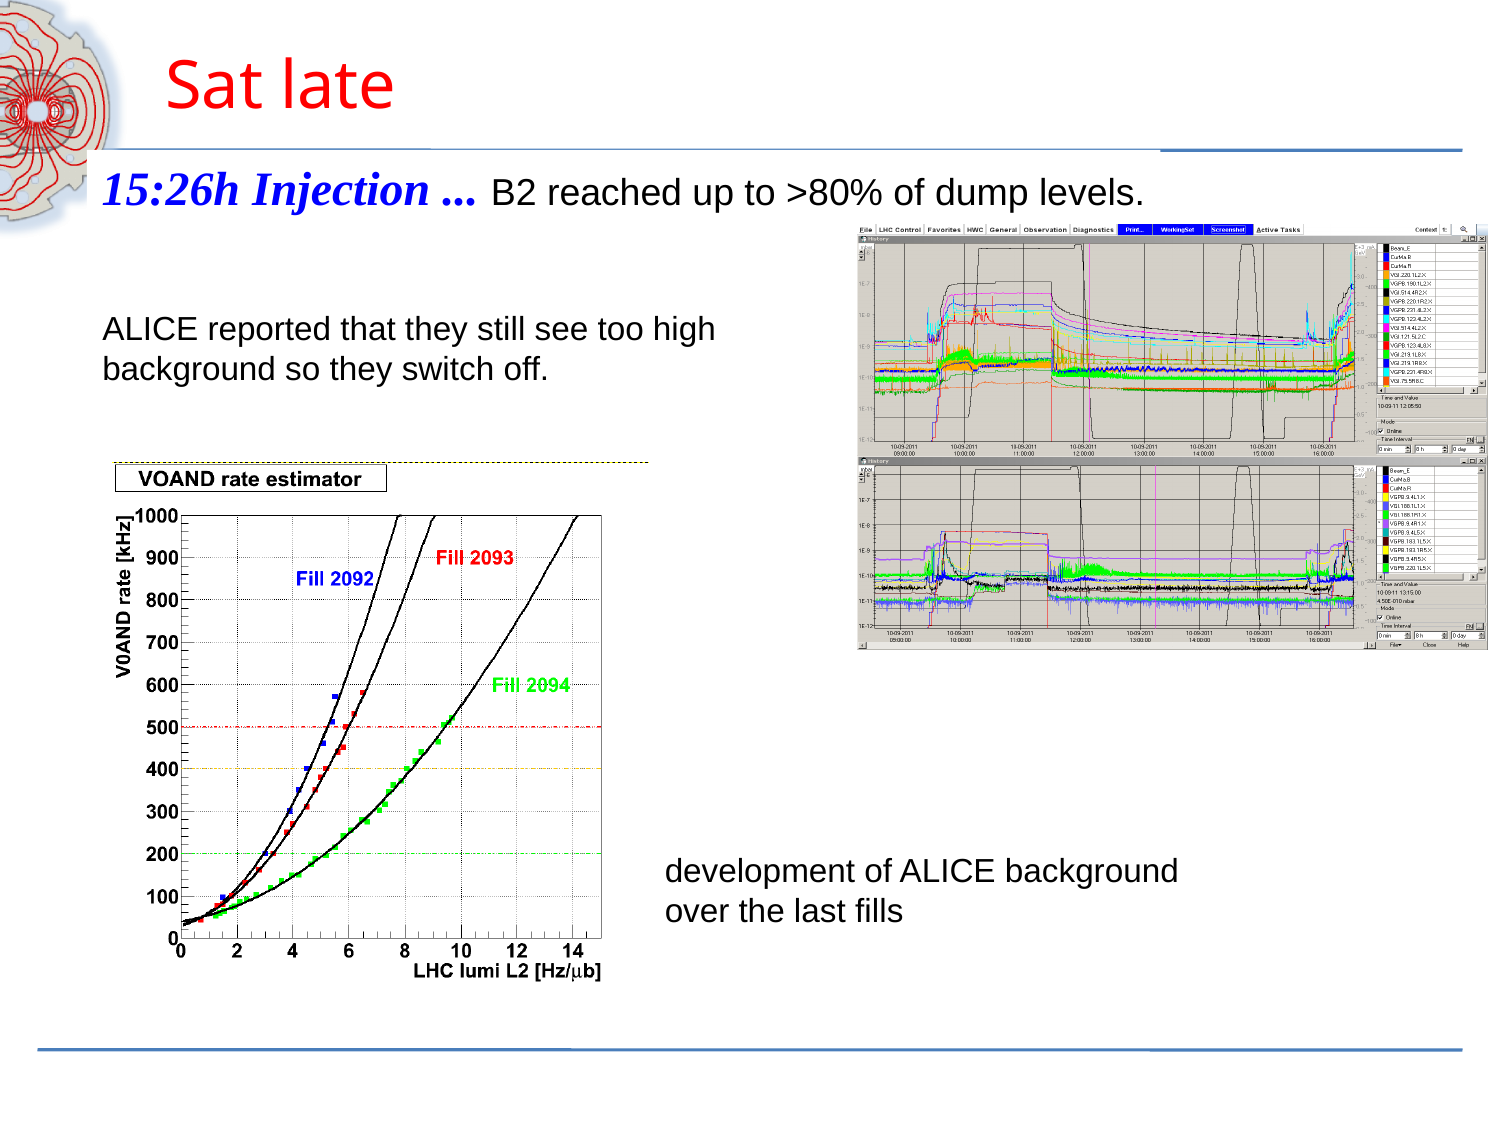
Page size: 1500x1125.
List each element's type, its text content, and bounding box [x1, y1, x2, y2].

picture [856, 224, 1488, 651]
picture [0, 2, 109, 220]
text_box 15:26h Injection ... B2 reached up to >80% of dump levels. [86, 149, 1161, 223]
text_box development of ALICE background over the last fills [652, 841, 1363, 937]
text_box ALICE reported that they still see too high background so they switch off. [87, 299, 800, 395]
text_box Sat late [149, 16, 1350, 147]
picture [112, 462, 649, 988]
